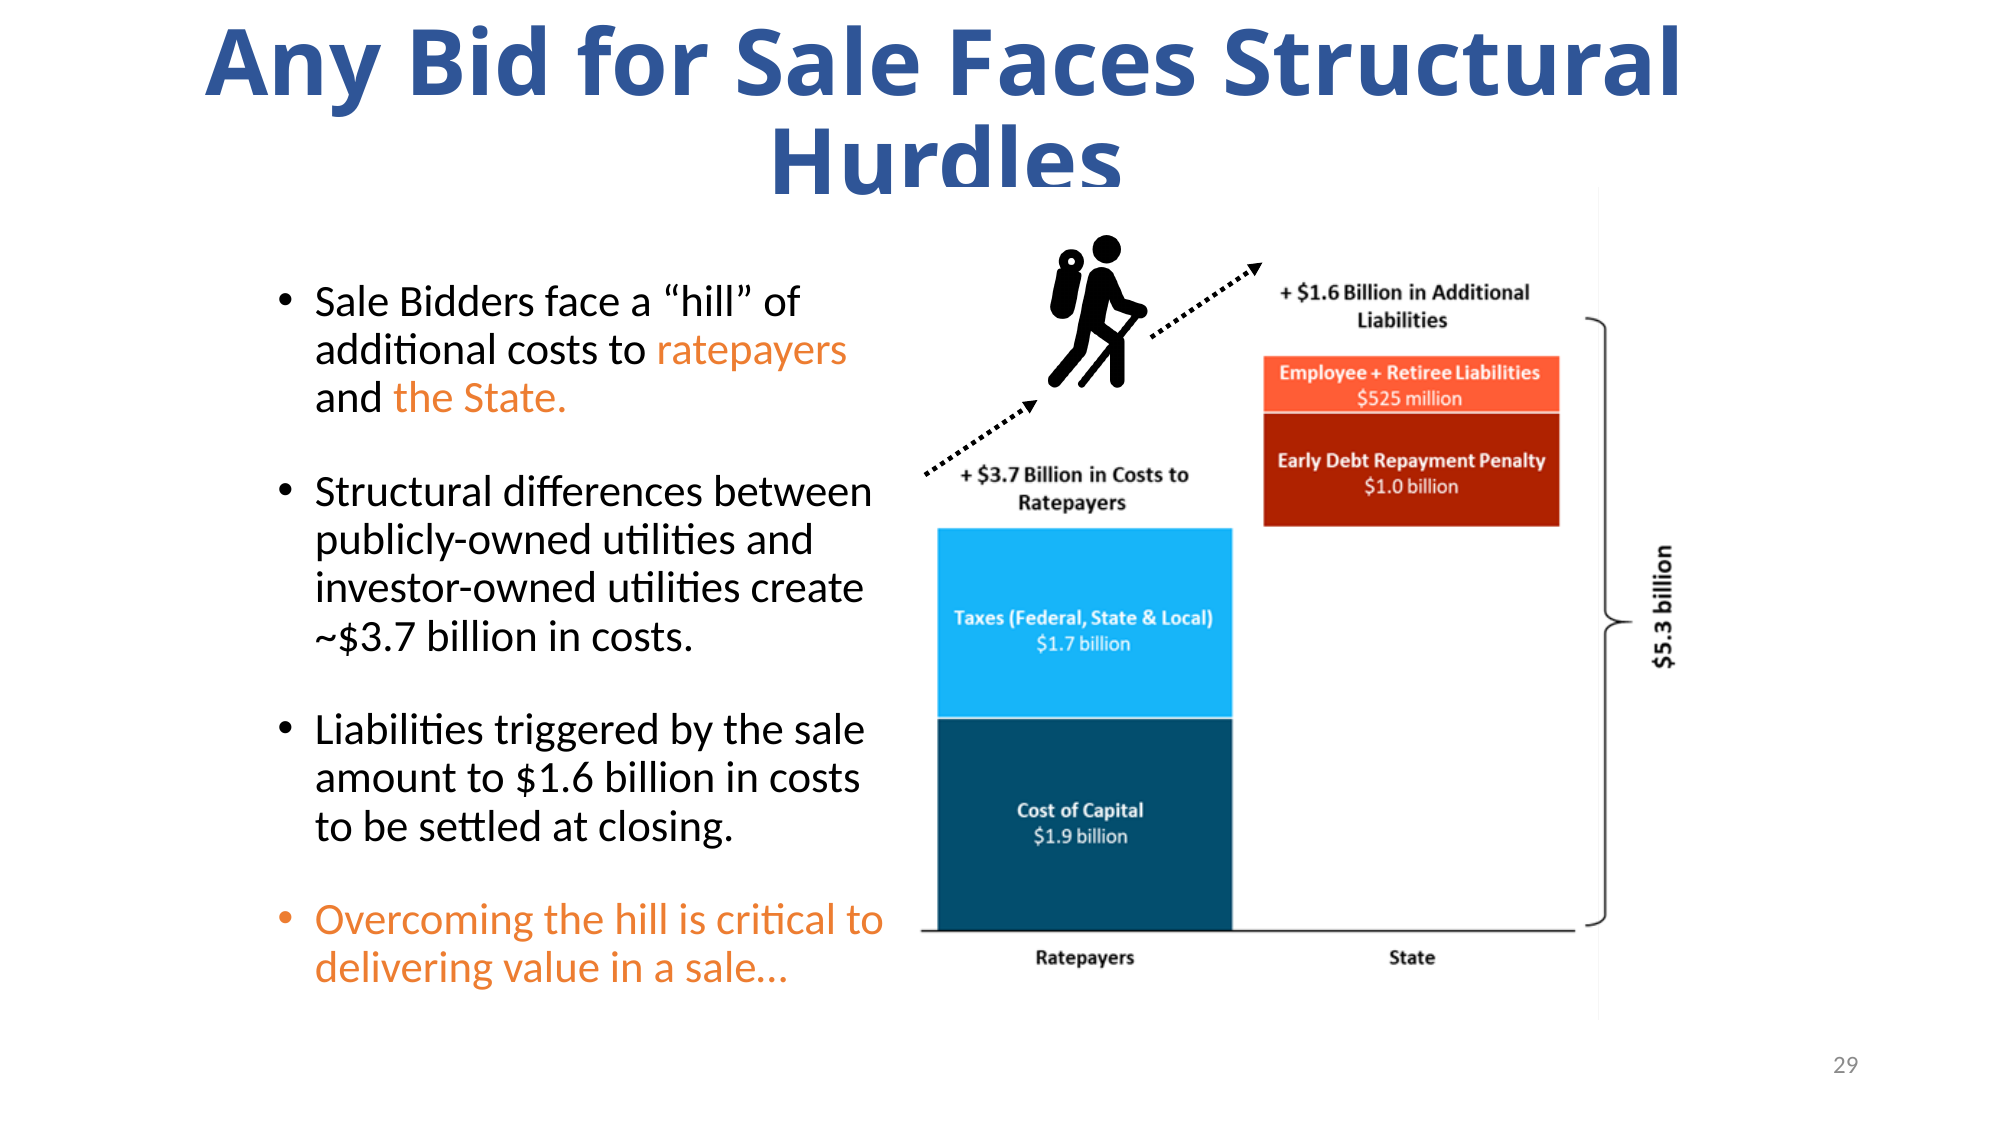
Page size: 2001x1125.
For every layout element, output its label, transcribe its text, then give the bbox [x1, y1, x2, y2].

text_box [1150, 262, 1263, 338]
picture [899, 187, 1701, 1020]
list Sale Bidders face a “hill” of additional costs to ratepayers and the State. Structural differences between publicly-owned utilities and investor-owned utilities create ~$3.7 billion in costs. Liabilities triggered by the sale amount to $1.6 billion in costs to be settled at closing. Overcoming the hill is critical to delivering value in a sale… [262, 249, 899, 1020]
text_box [924, 399, 1038, 475]
title Any Bid for Sale Faces Structural Hurdles [104, 47, 1788, 184]
text_box 29 [1423, 1041, 1874, 1102]
